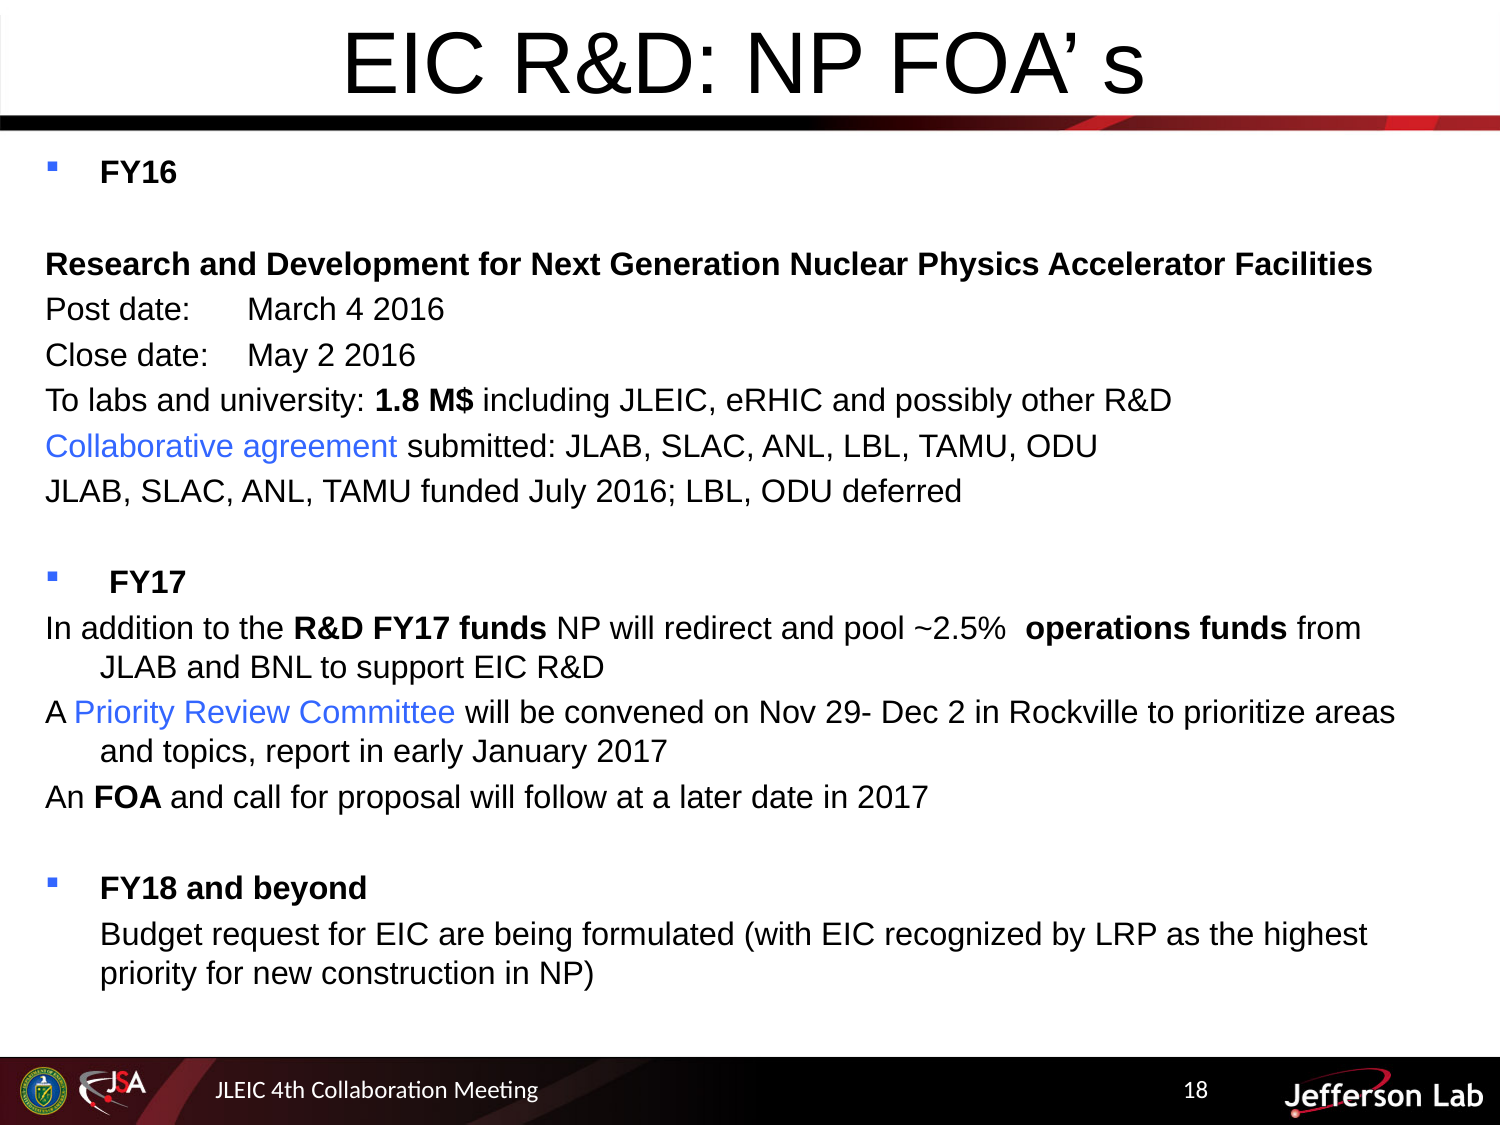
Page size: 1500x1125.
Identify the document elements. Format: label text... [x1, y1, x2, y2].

list FY16 Research and Development for Next Generation Nuclear Physics Accelerator Facilities Post date: March 4 2016 Close date: May 2 2016 To labs and university: 1.8 M$ including JLEIC, eRHIC and possibly other R&D Collaborative agreement submitted: JLAB, SLAC, ANL, LBL, TAMU, ODU JLAB, SLAC, ANL, TAMU funded July 2016; LBL, ODU deferred FY17 In addition to the R&D FY17 funds NP will redirect and pool ~2.5% operations funds from JLAB and BNL to support EIC R&D A Priority Review Committee will be convened on Nov 29- Dec 2 in Rockville to prioritize areas and topics, report in early January 2017 An FOA and call for proposal will follow at a later date in 2017 FY18 and beyond Budget request for EIC are being formulated (with EIC recognized by LRP as the highest priority for new construction in NP) [30, 143, 1458, 1005]
footer JLEIC 4th Collaboration Meeting [200, 1059, 873, 1119]
picture [0, 0, 1500, 1125]
slide_number 18 [873, 1059, 1224, 1119]
title EIC R&D: NP FOA’ s [30, 8, 1458, 108]
